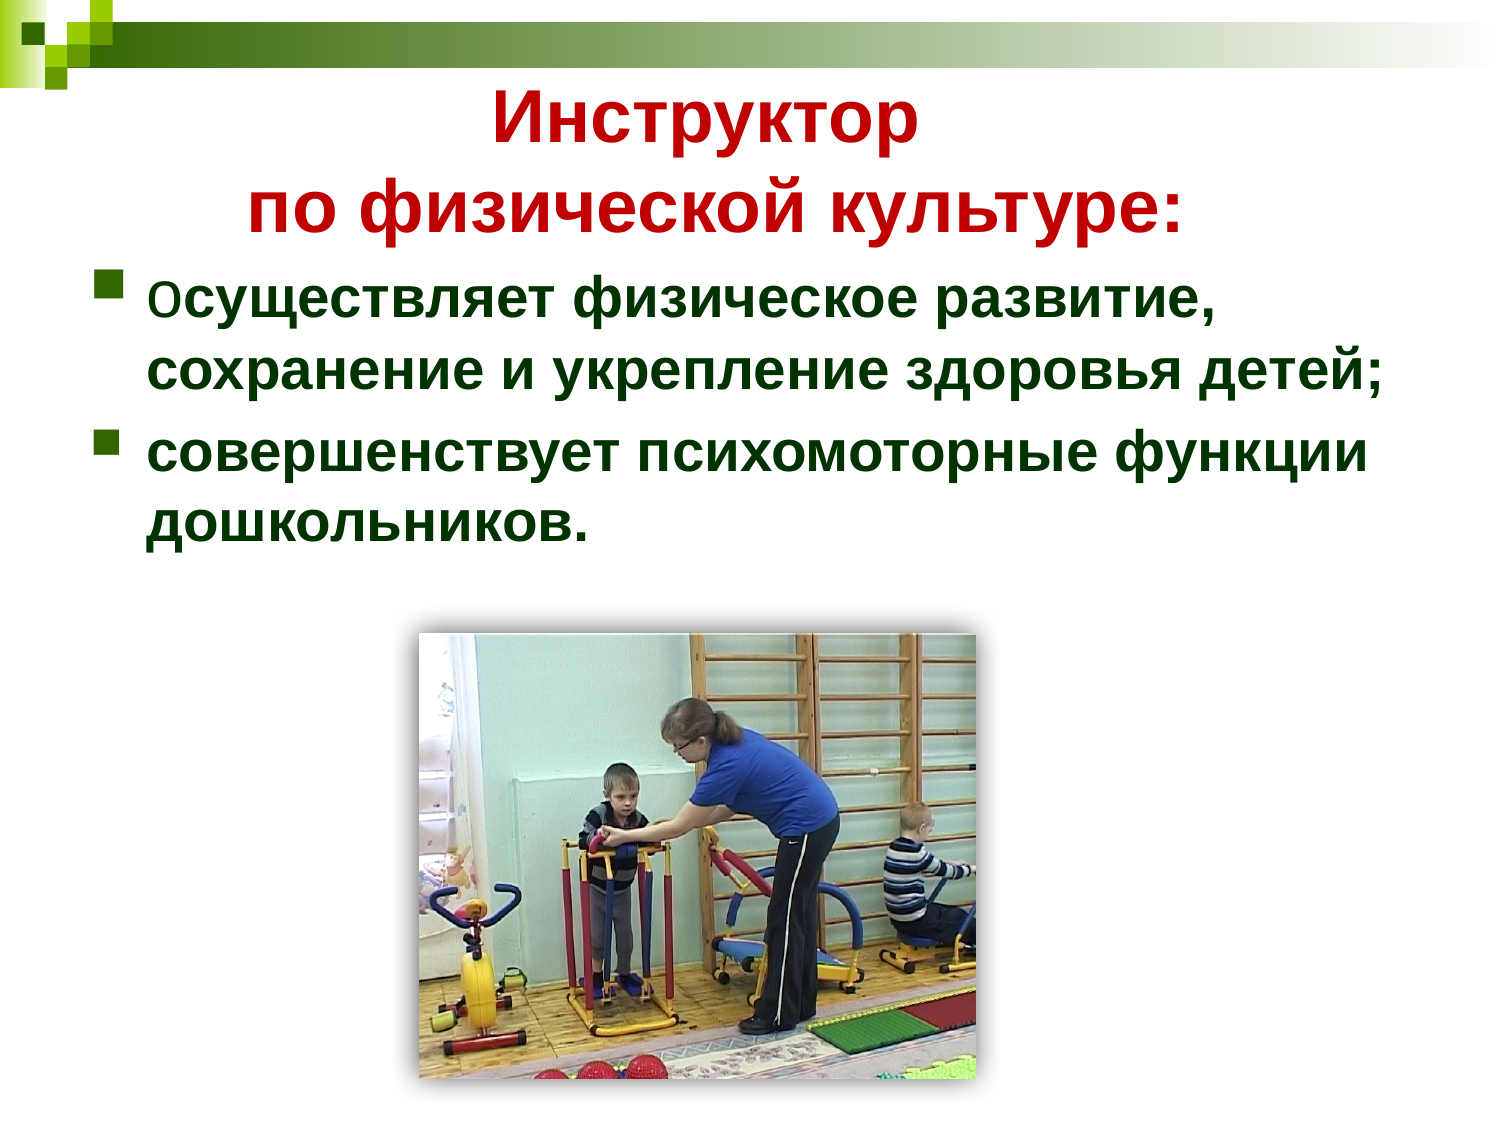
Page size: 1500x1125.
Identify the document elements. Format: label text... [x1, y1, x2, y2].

title Инструктор по физической культуре: [41, 99, 1392, 325]
list осуществляет физическое развитие, сохранение и укрепление здоровья детей; совершенствует психомоторные функции дошкольников. [75, 243, 1425, 963]
picture [418, 633, 976, 1079]
